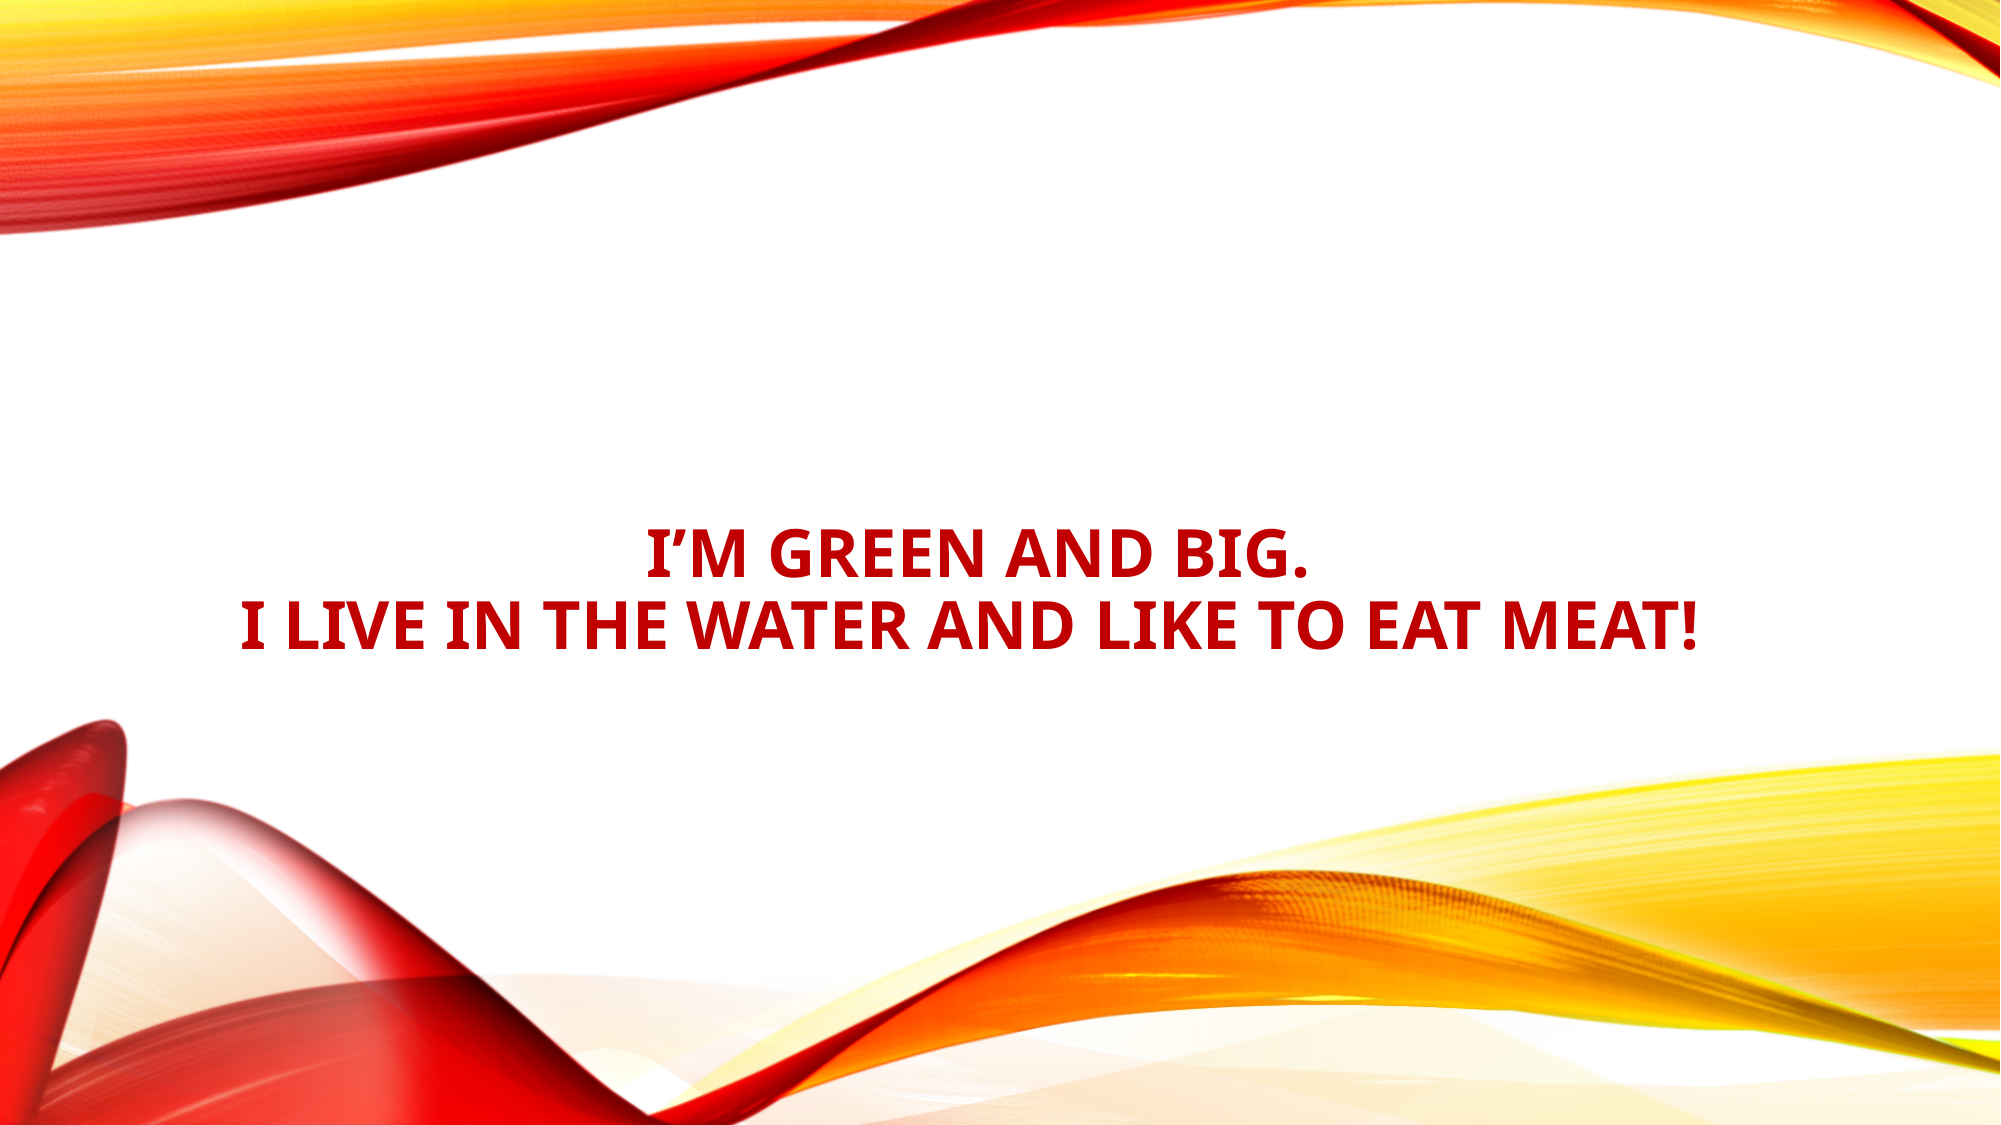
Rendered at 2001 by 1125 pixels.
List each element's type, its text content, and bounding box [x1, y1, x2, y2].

title I’m green and big. I live in the water and like to eat meat! [0, 0, 2000, 672]
picture [0, 717, 2000, 1125]
